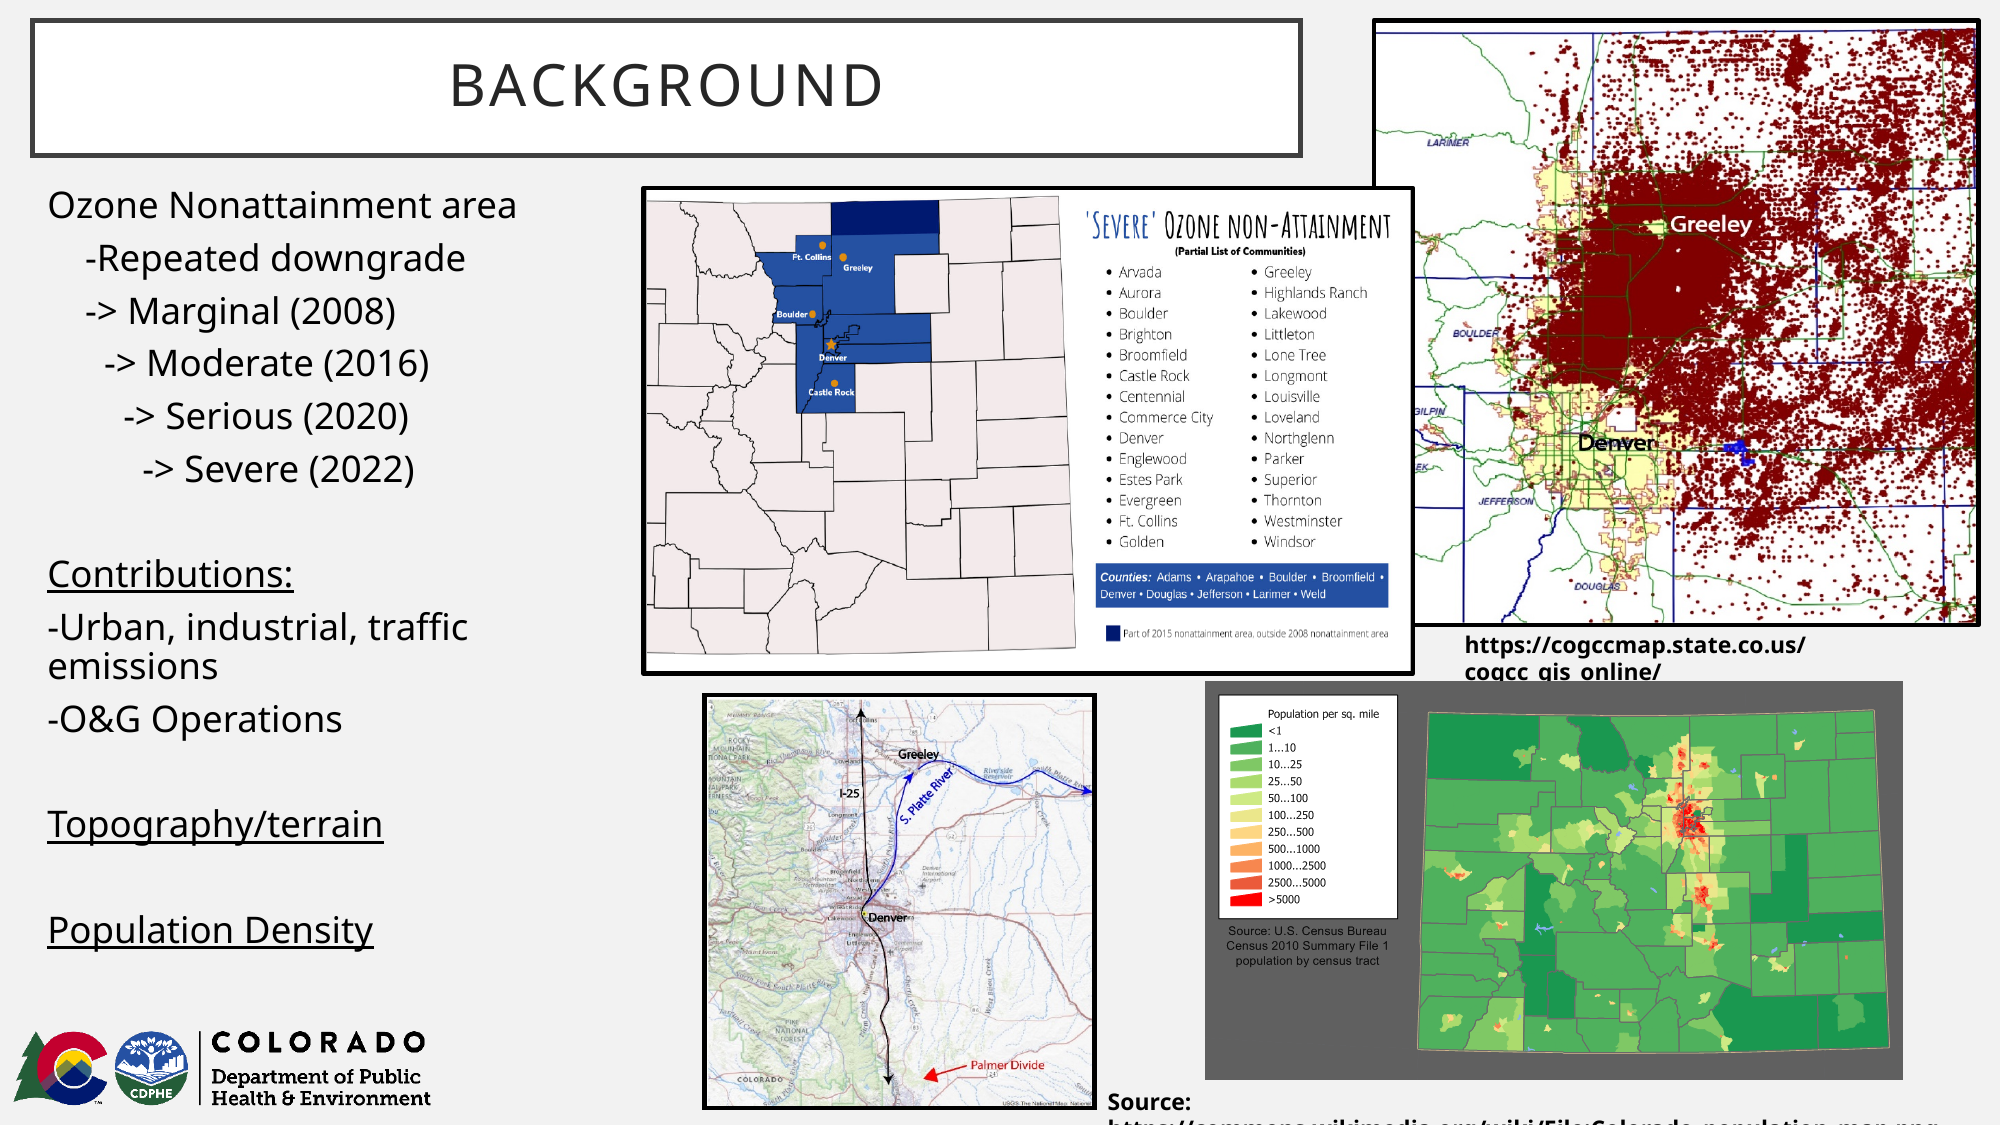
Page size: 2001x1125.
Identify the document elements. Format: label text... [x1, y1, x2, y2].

picture [12, 1030, 431, 1106]
text_box Source: https://commons.wikimedia.org/wiki/File:Colorado_population_map.png [1092, 1079, 2000, 1125]
picture [1205, 681, 1903, 1080]
picture [706, 697, 1093, 1106]
picture [645, 22, 1977, 672]
text_box https://cogccmap.state.co.us/cogcc_gis_online/ [1449, 623, 2000, 693]
title Background [30, 18, 1303, 158]
text_box Ozone Nonattainment area -Repeated downgrade -> Marginal (2008) -> Moderate (2016) -> Serious (2020) -> Severe (2022) Contributions: -Urban, industrial, traffic emissions -O&G Operations Topography/terrain Population Density [32, 179, 646, 965]
